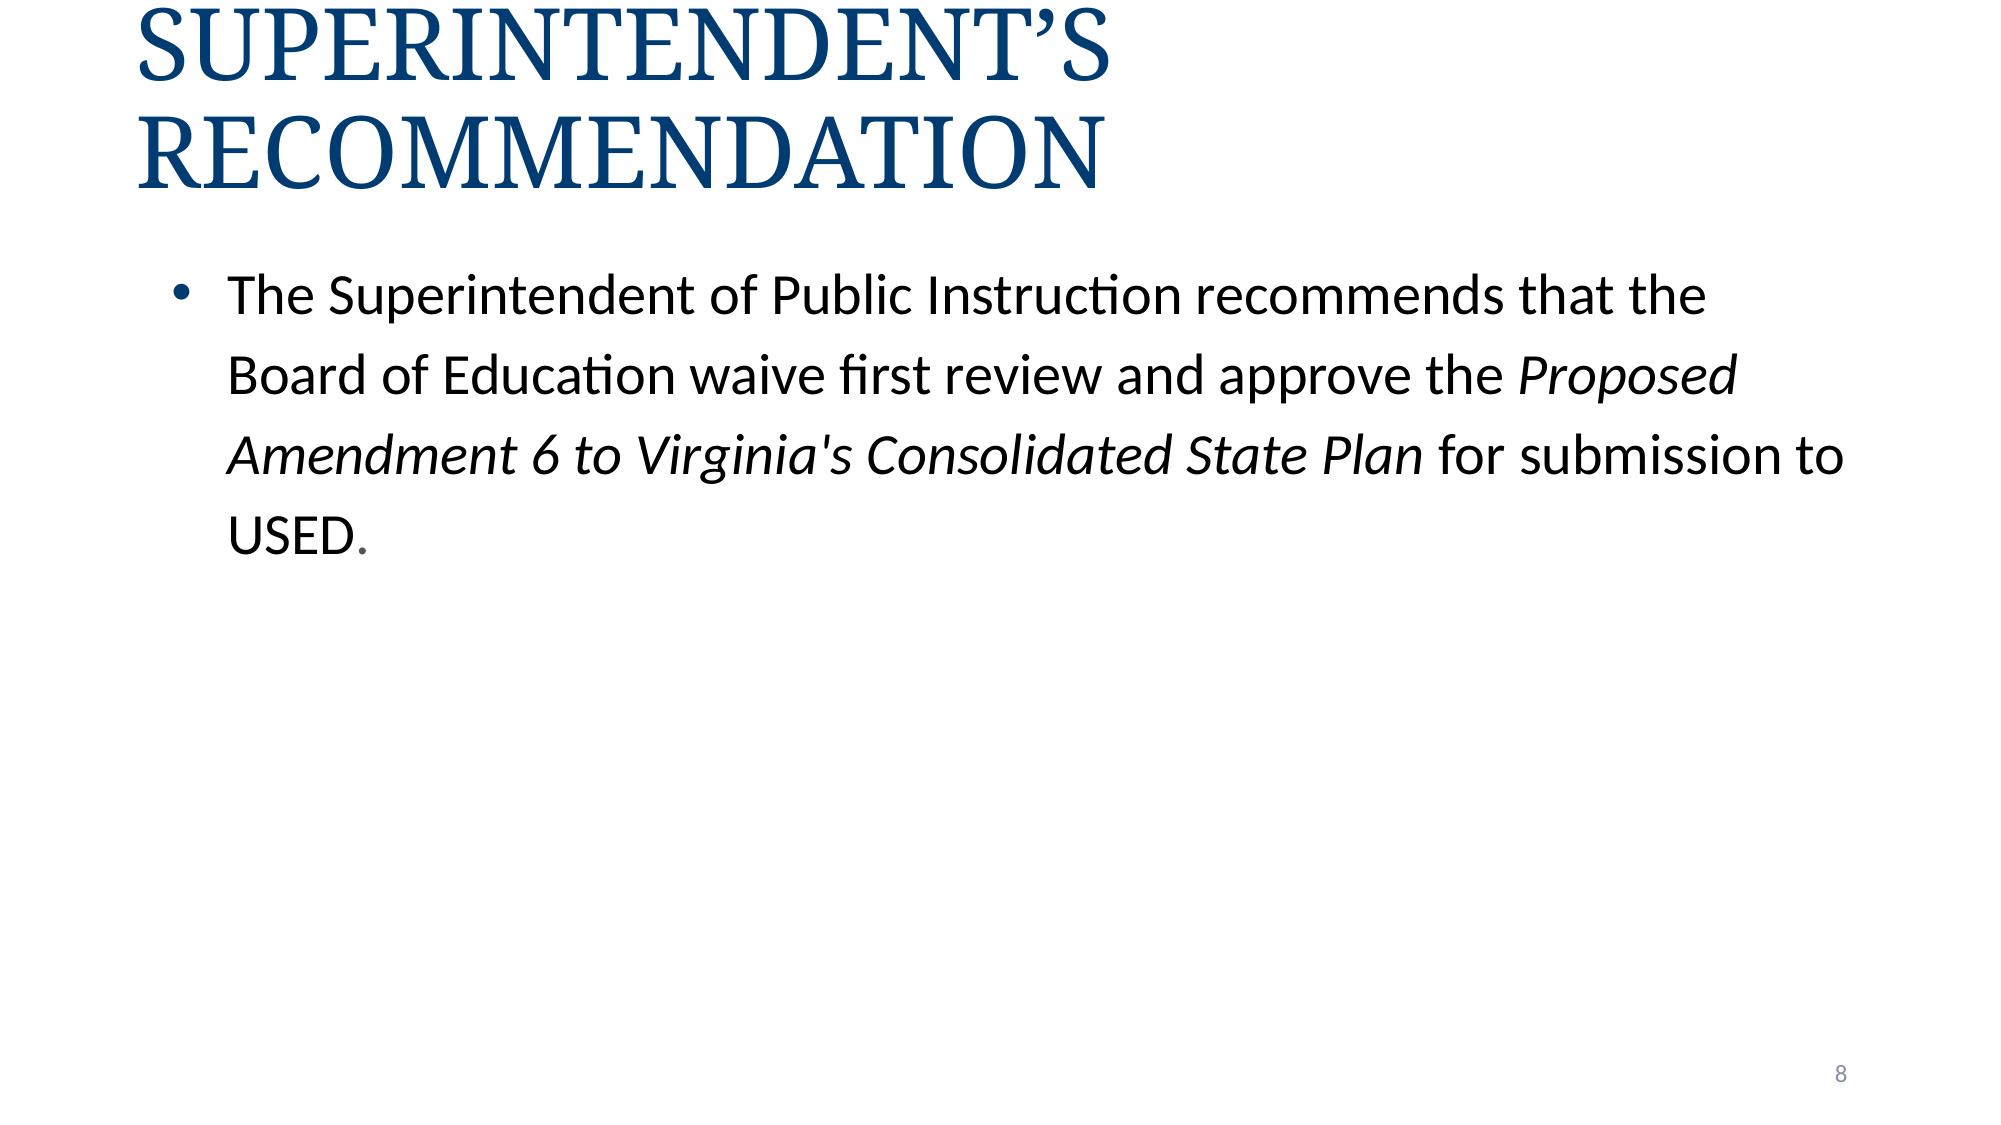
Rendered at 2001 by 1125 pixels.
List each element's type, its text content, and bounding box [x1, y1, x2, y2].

title Superintendent’s recommendation [0, 0, 2000, 218]
list The Superintendent of Public Instruction recommends that the Board of Education waive first review and approve the Proposed Amendment 6 to Virginia's Consolidated State Plan for submission to USED. [137, 239, 1863, 1014]
slide_number 8 [1412, 1042, 1863, 1103]
